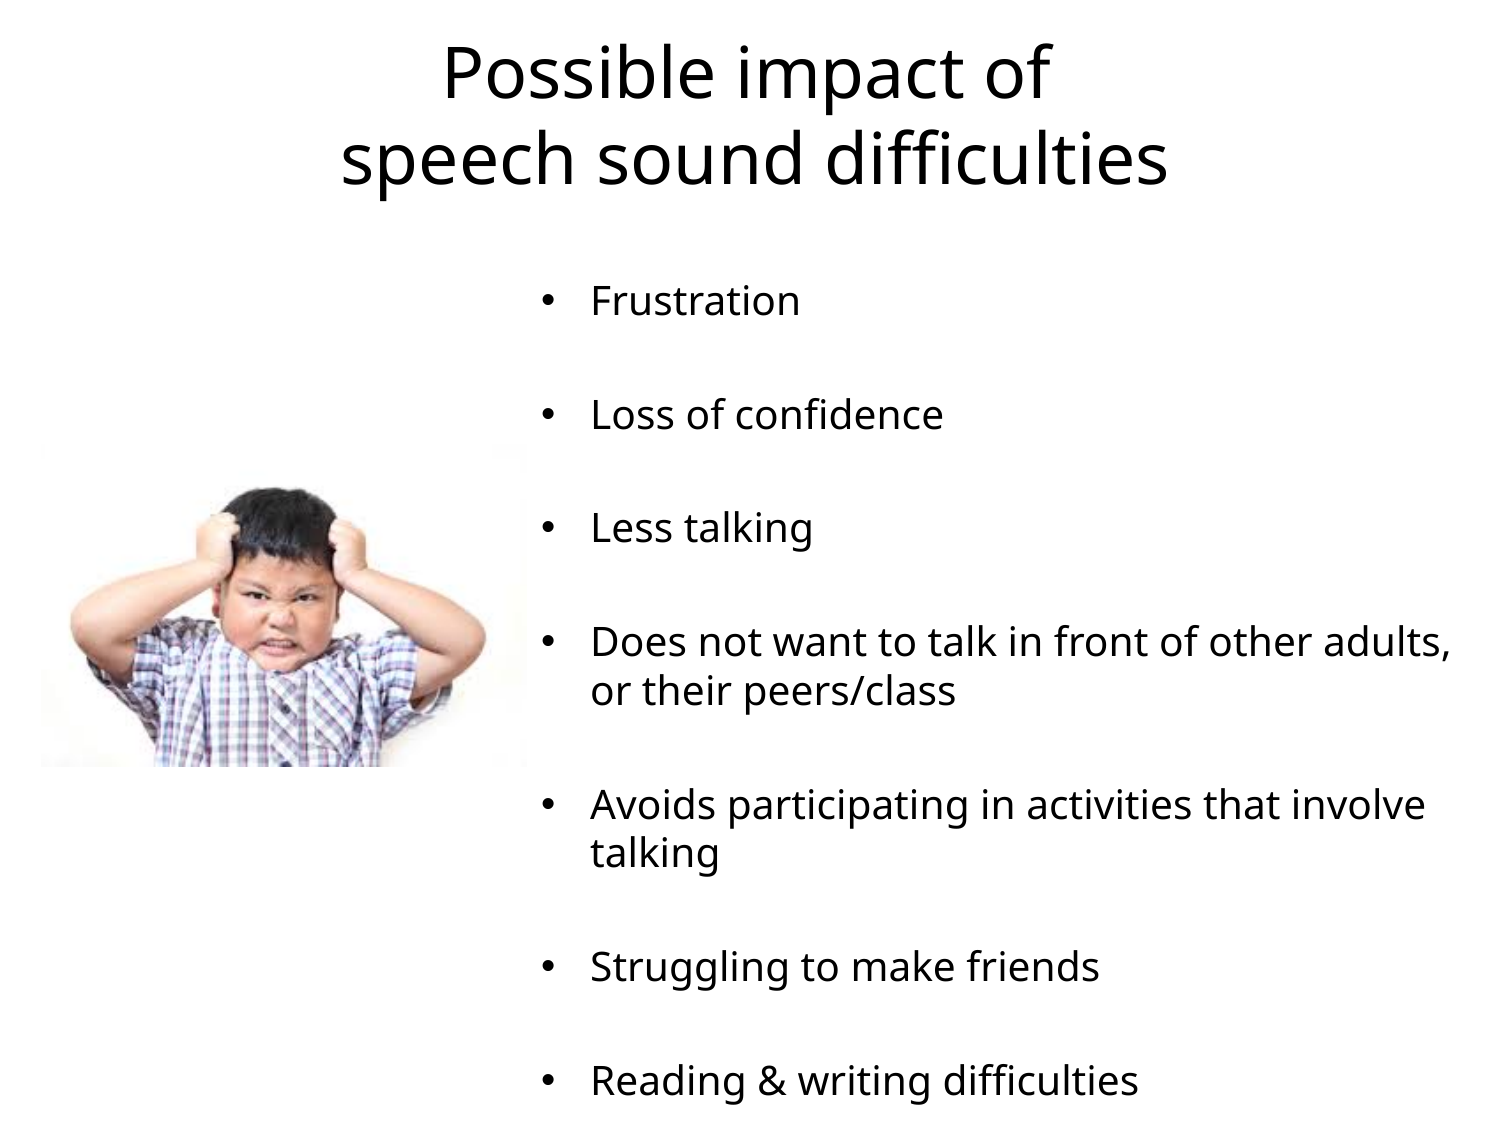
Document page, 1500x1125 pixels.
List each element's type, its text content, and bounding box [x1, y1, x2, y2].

picture [41, 444, 527, 768]
list Frustration Loss of confidence Less talking Does not want to talk in front of other adults, or their peers/class Avoids participating in activities that involve talking Struggling to make friends Reading & writing difficulties [526, 267, 1500, 1125]
title Possible impact of speech sound difficulties [64, 19, 1447, 207]
